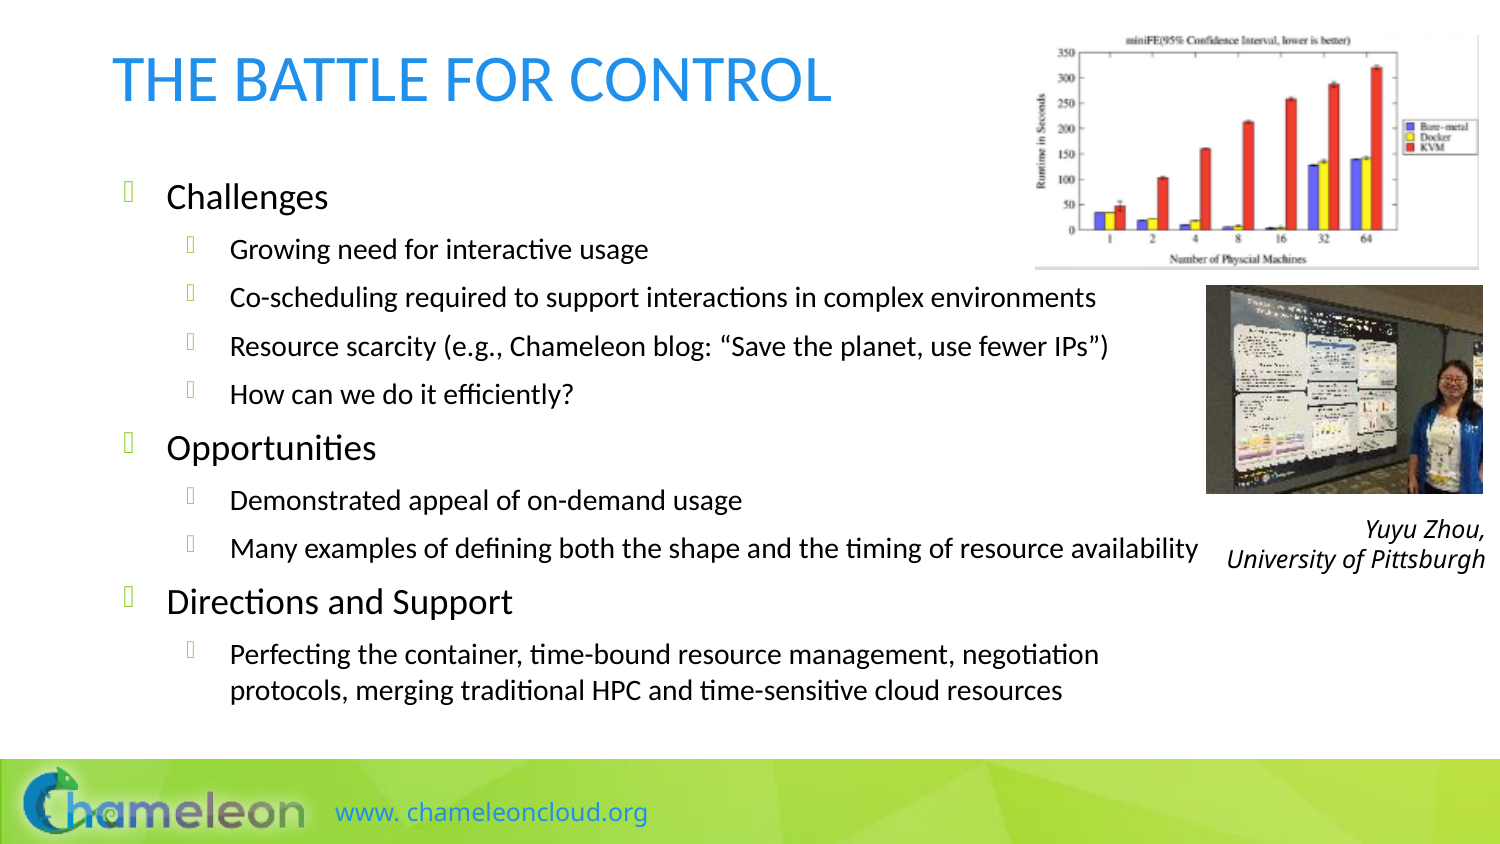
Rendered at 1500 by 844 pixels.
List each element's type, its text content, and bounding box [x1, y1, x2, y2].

picture [0, 759, 1500, 844]
list Challenges Growing need for interactive usage Co-scheduling required to support interactions in complex environments Resource scarcity (e.g., Chameleon blog: “Save the planet, use fewer IPs”) How can we do it efficiently? Opportunities Demonstrated appeal of on-demand usage Many examples of defining both the shape and the timing of resource availability Directions and Support Perfecting the container, time-bound resource management, negotiation protocols, merging traditional HPC and time-sensitive cloud resources [112, 164, 1224, 725]
picture [1205, 285, 1483, 494]
text_box Yuyu Zhou, University of Pittsburgh [1205, 506, 1500, 581]
title The Battle for control [112, 4, 1388, 146]
picture [1035, 35, 1479, 270]
